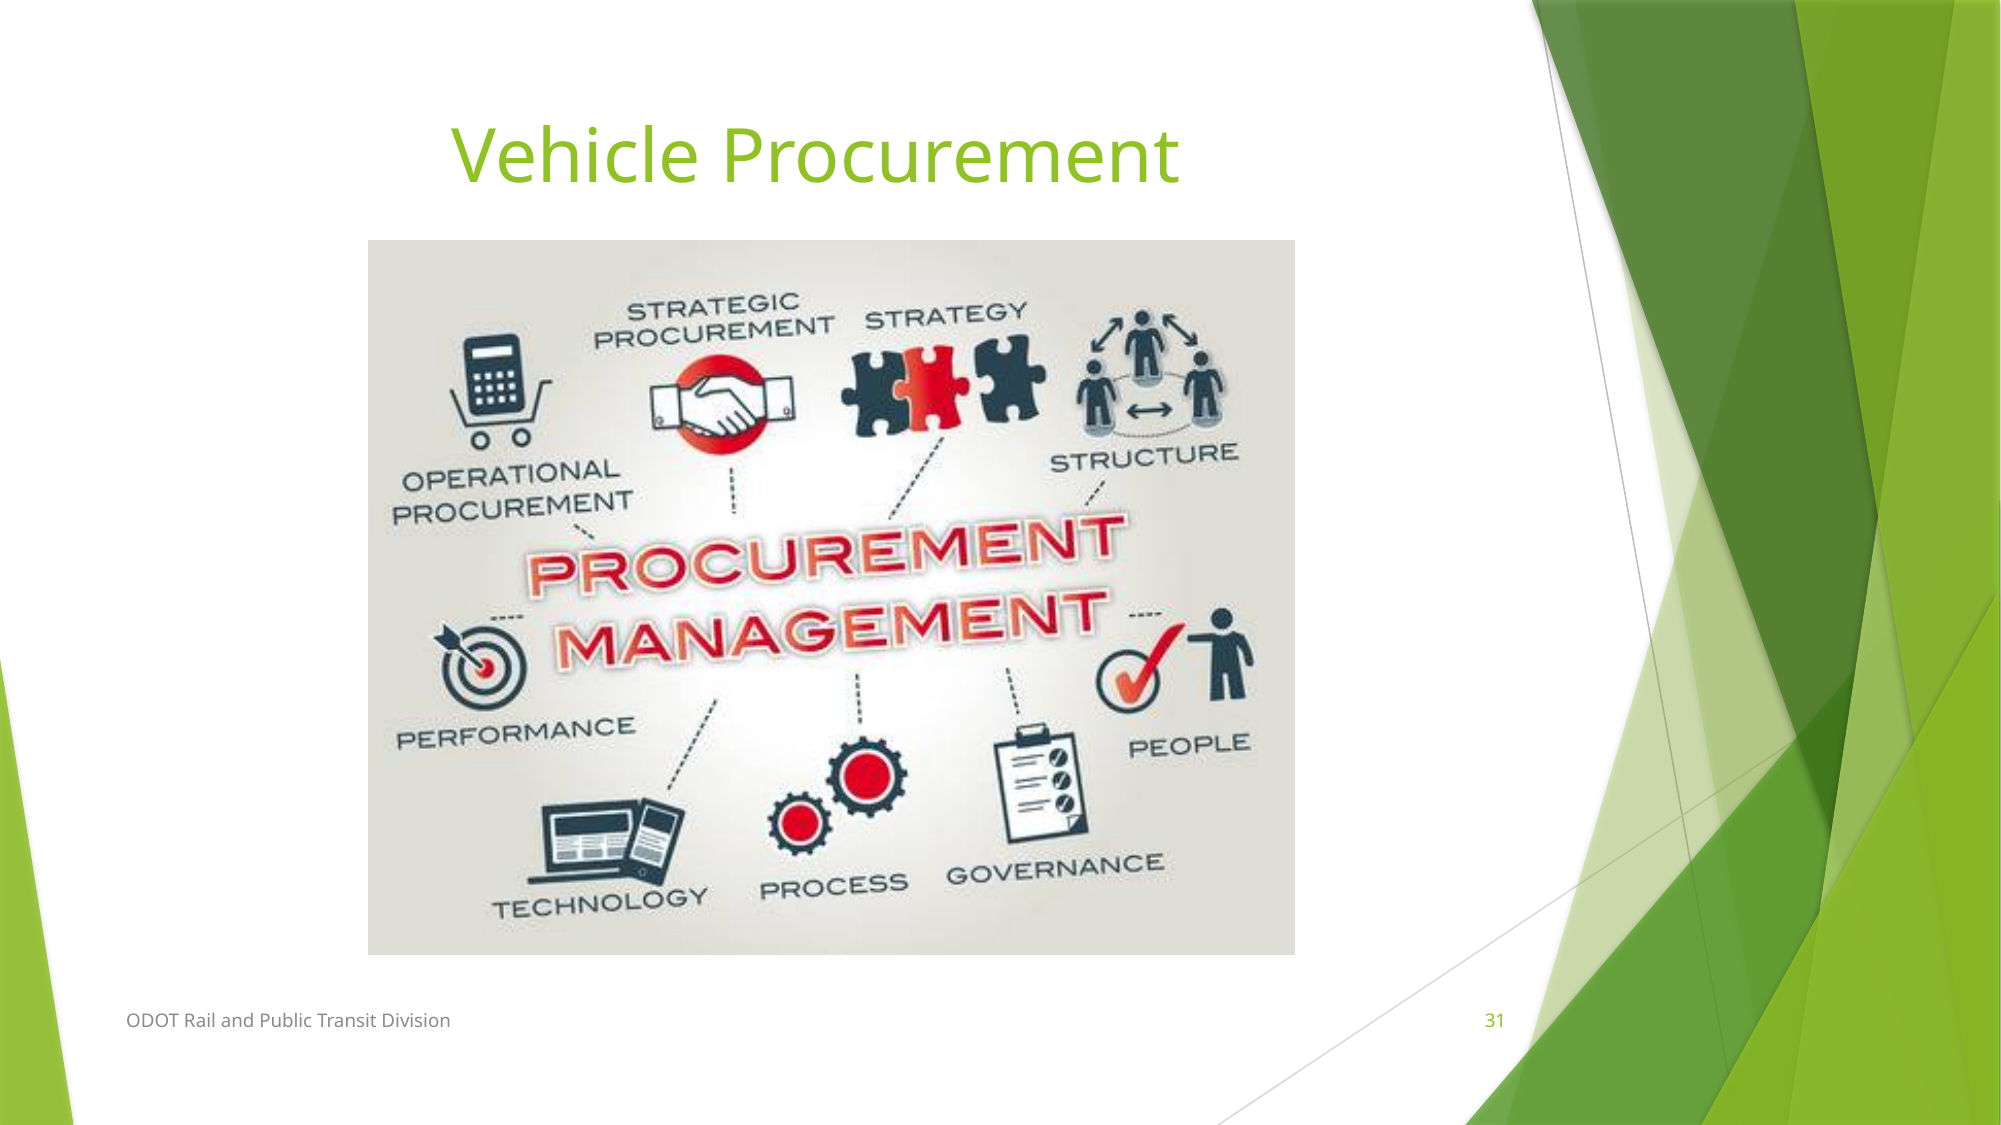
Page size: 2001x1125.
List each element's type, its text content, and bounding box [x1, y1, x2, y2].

footer ODOT Rail and Public Transit Division [111, 991, 1145, 1051]
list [367, 240, 1296, 956]
title Vehicle Procurement [111, 99, 1522, 317]
slide_number 31 [1409, 991, 1522, 1051]
